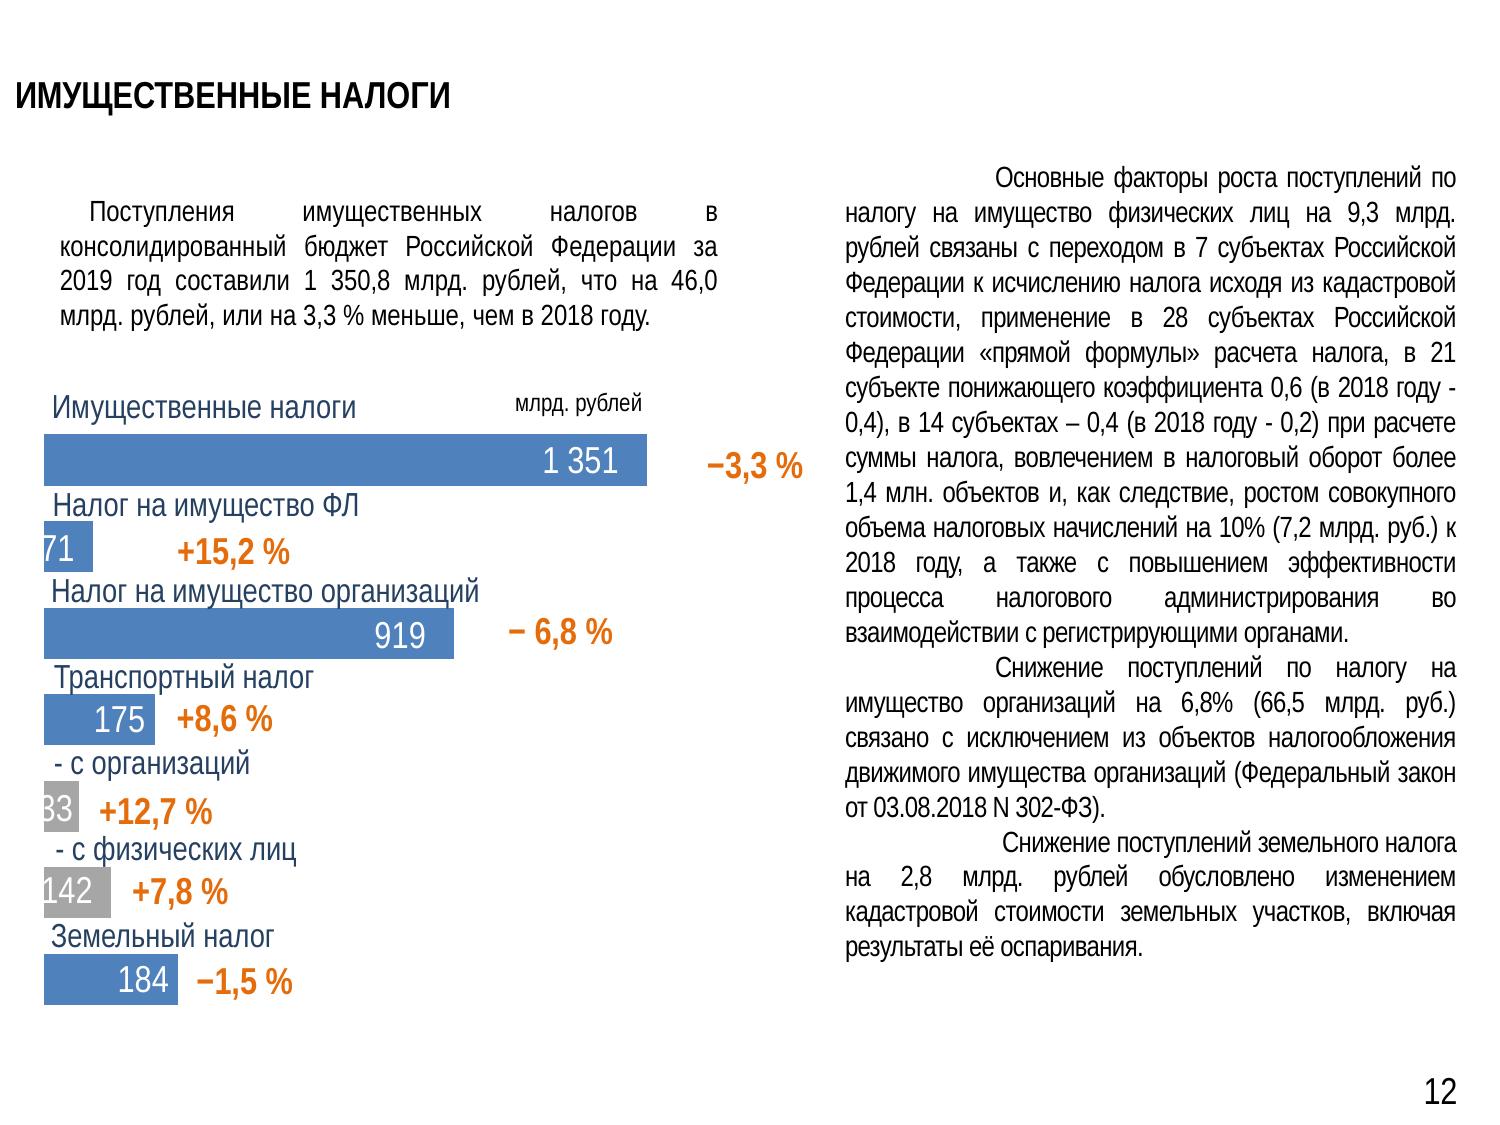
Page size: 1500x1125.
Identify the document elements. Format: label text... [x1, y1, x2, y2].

text_box Поступления имущественных налогов в консолидированный бюджет Российской Федерации за 2019 год составили 1 350,8 млрд. рублей, что на 46,0 млрд. рублей, или на 3,3 % меньше, чем в 2018 году. [45, 184, 734, 339]
title Имущественные налоги [0, 0, 1350, 188]
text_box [23, 377, 810, 1047]
text_box Основные факторы роста поступлений по налогу на имущество физических лиц на 9,3 млрд. рублей связаны с переходом в 7 субъектах Российской Федерации к исчислению налога исходя из кадастровой стоимости, применение в 28 субъектах Российской Федерации «прямой формулы» расчета налога, в 21 субъекте понижающего коэффициента 0,6 (в 2018 году - 0,4), в 14 субъектах – 0,4 (в 2018 году - 0,2) при расчете суммы налога, вовлечением в налоговый оборот более 1,4 млн. объектов и, как следствие, ростом совокупного объема налоговых начислений на 10% (7,2 млрд. руб.) к 2018 году, а также с повышением эффективности процесса налогового администрирования во взаимодействии с регистрирующими органами. Снижение поступлений по налогу на имущество организаций на 6,8% (66,5 млрд. руб.) связано с исключением из объектов налогообложения движимого имущества организаций (Федеральный закон от 03.08.2018 N 302-ФЗ). Снижение поступлений земельного налога на 2,8 млрд. рублей обусловлено изменением кадастровой стоимости земельных участков, включая результаты её оспаривания. [830, 151, 1471, 970]
text_box 12 [1381, 1023, 1500, 1125]
